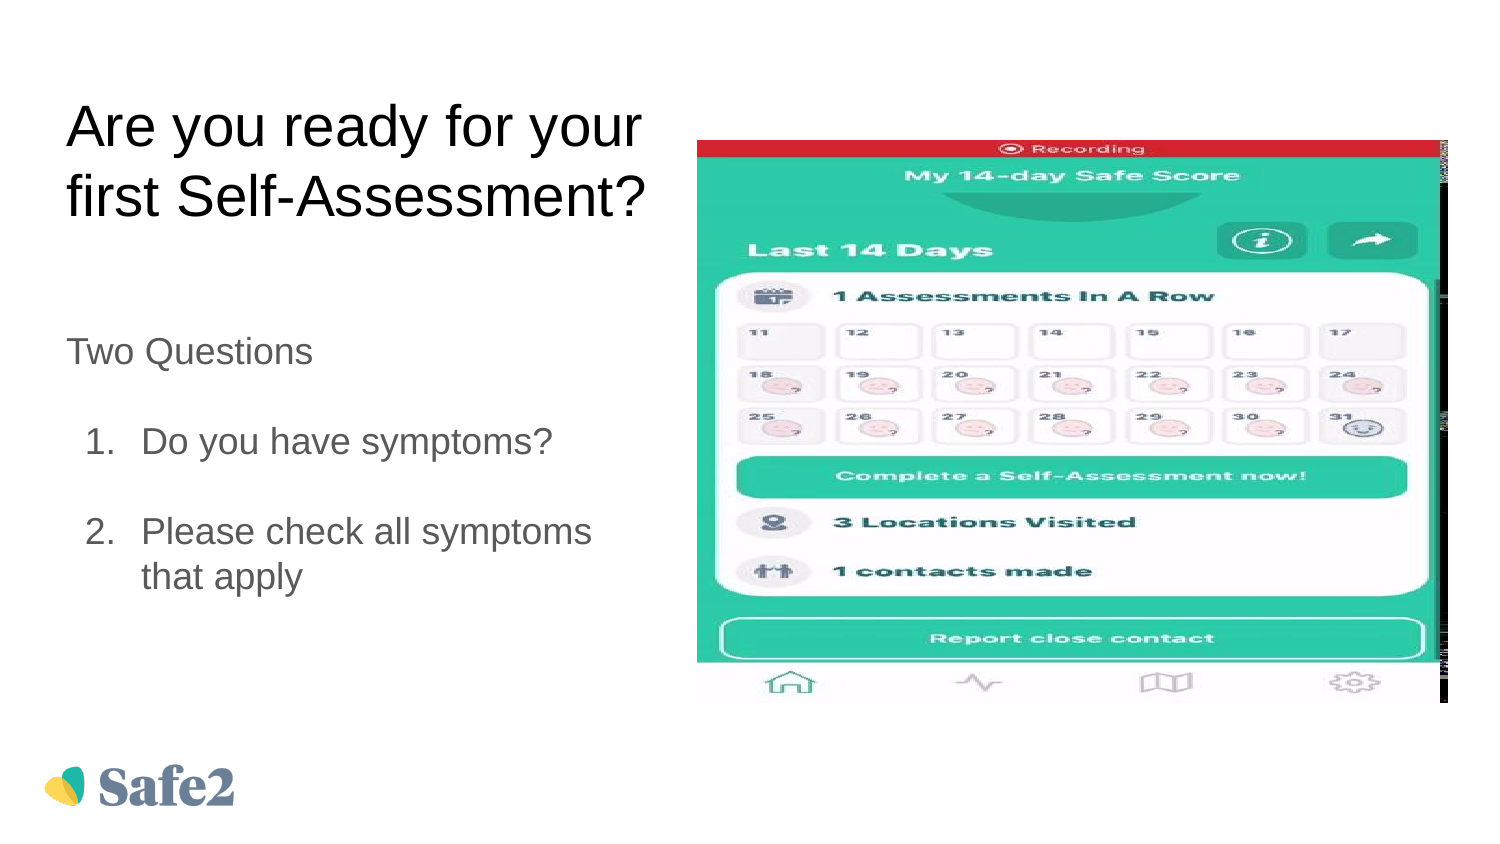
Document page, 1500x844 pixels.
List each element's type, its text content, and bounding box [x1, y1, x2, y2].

picture [19, 751, 262, 821]
picture [697, 140, 1448, 704]
list Two Questions Do you have symptoms? Please check all symptoms that apply [51, 312, 716, 750]
title Are you ready for your first Self-Assessment? [51, 72, 726, 268]
